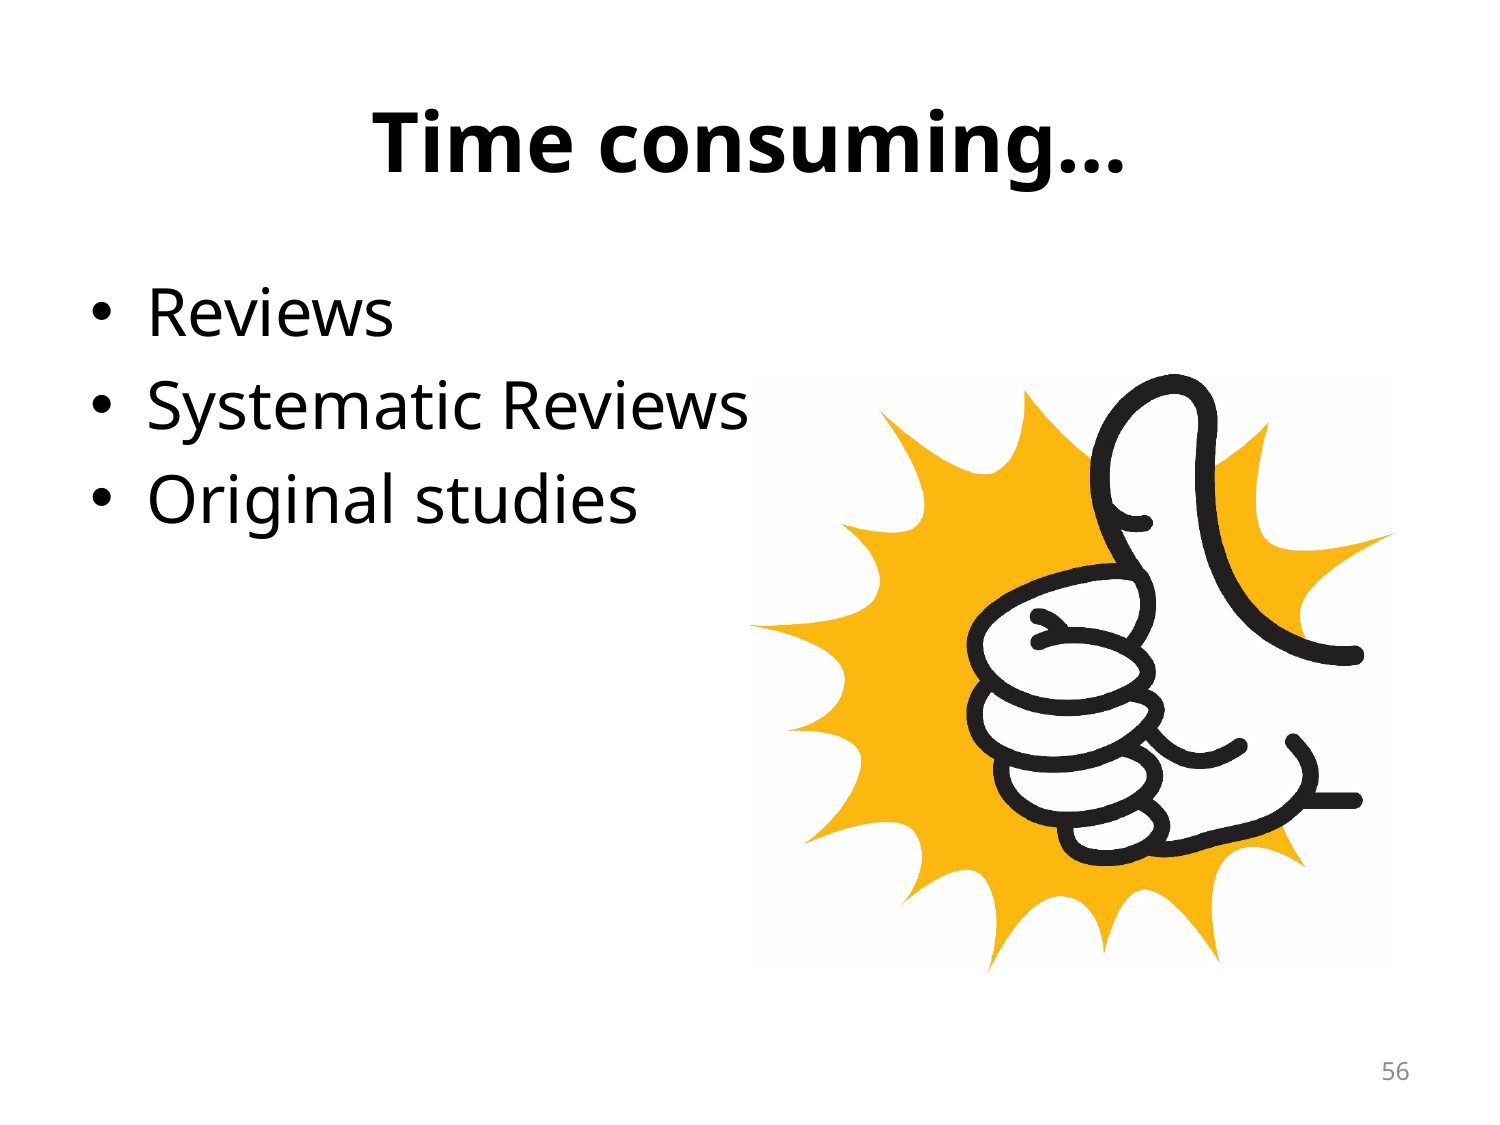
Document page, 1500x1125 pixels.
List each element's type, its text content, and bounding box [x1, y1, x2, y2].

picture [749, 374, 1396, 974]
title Time consuming… [75, 45, 1425, 233]
list Reviews Systematic Reviews Original studies [75, 262, 1425, 1005]
slide_number 56 [1074, 1042, 1425, 1103]
